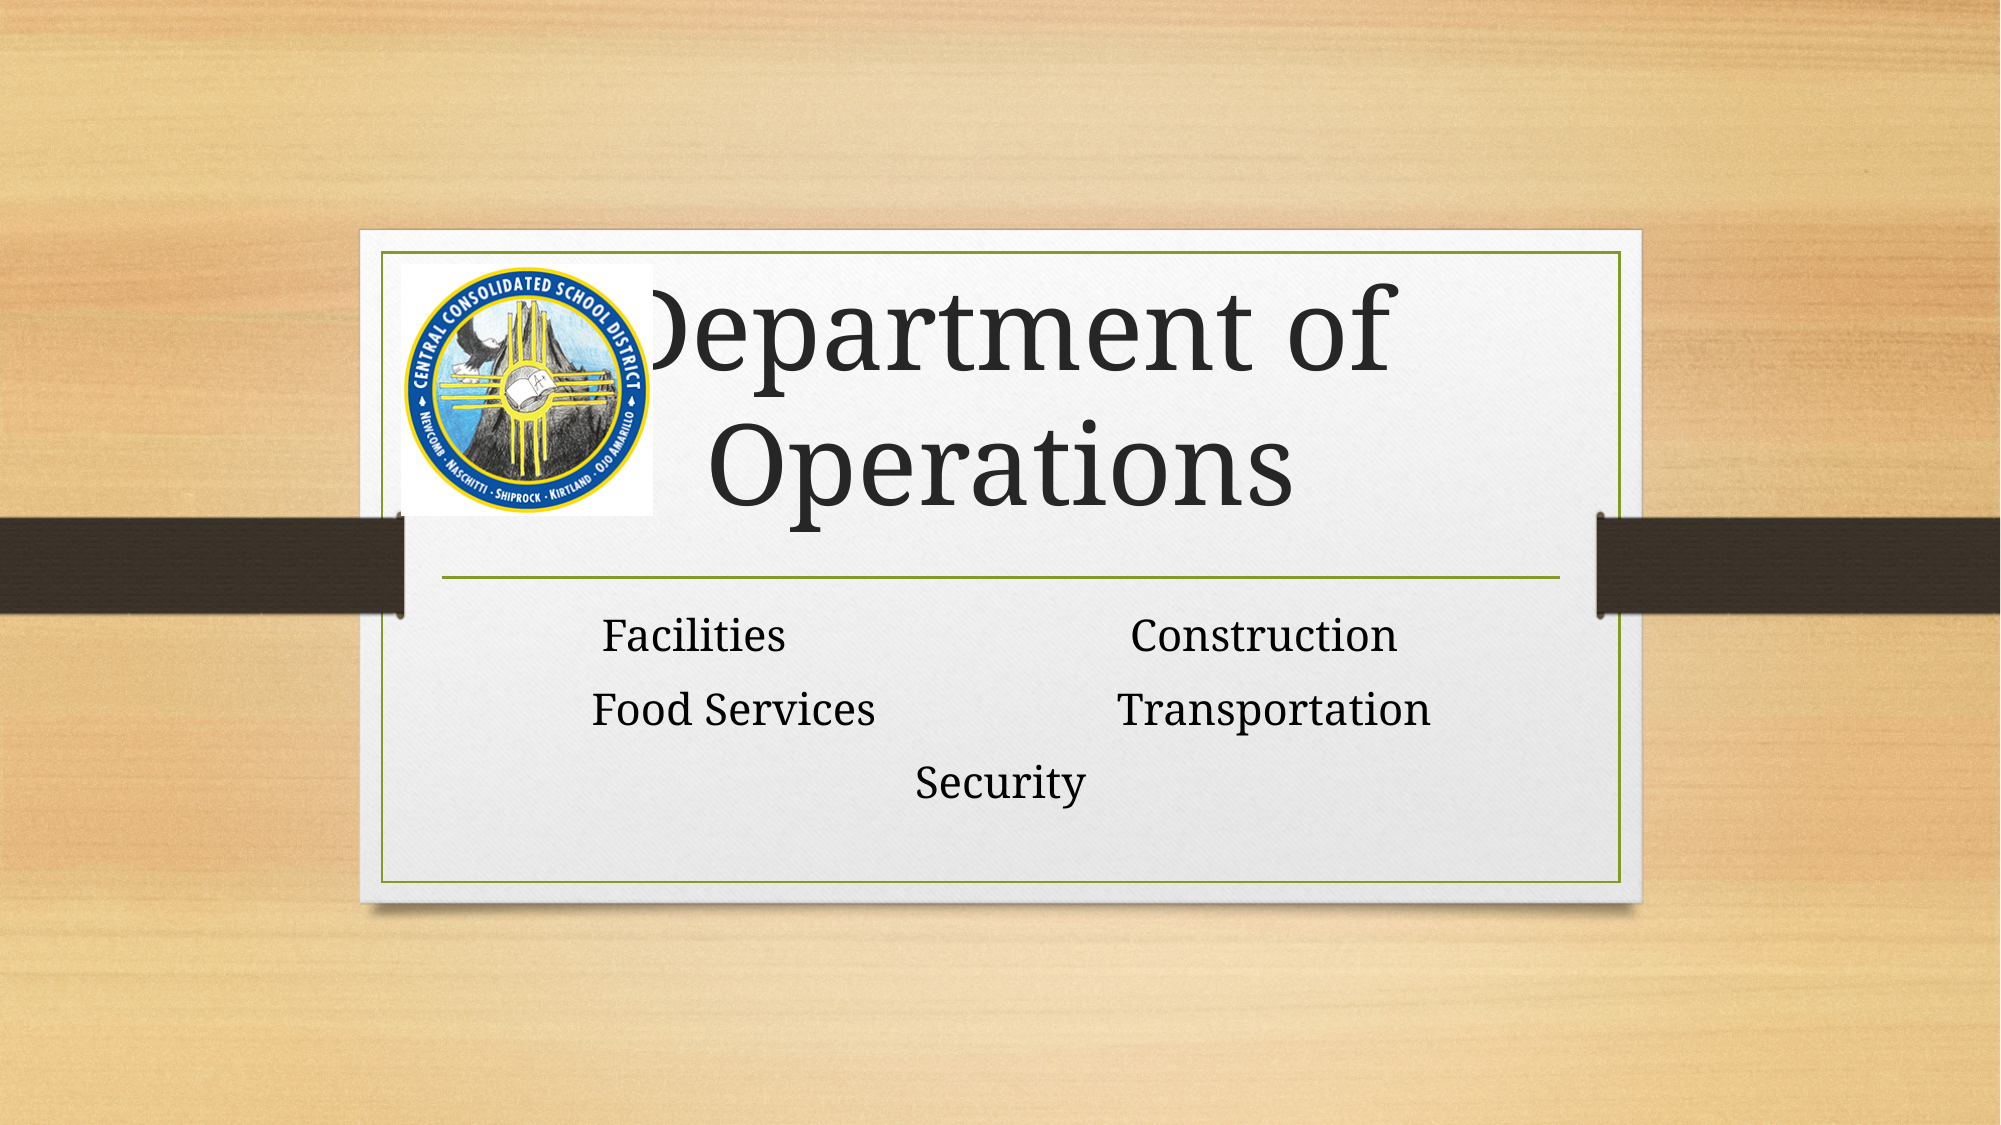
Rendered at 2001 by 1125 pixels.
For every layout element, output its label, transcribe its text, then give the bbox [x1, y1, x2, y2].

title Department of Operations [441, 287, 1560, 536]
subtitle Facilities Construction Food Services Transportation Security [441, 600, 1560, 817]
picture [0, 0, 2001, 1125]
